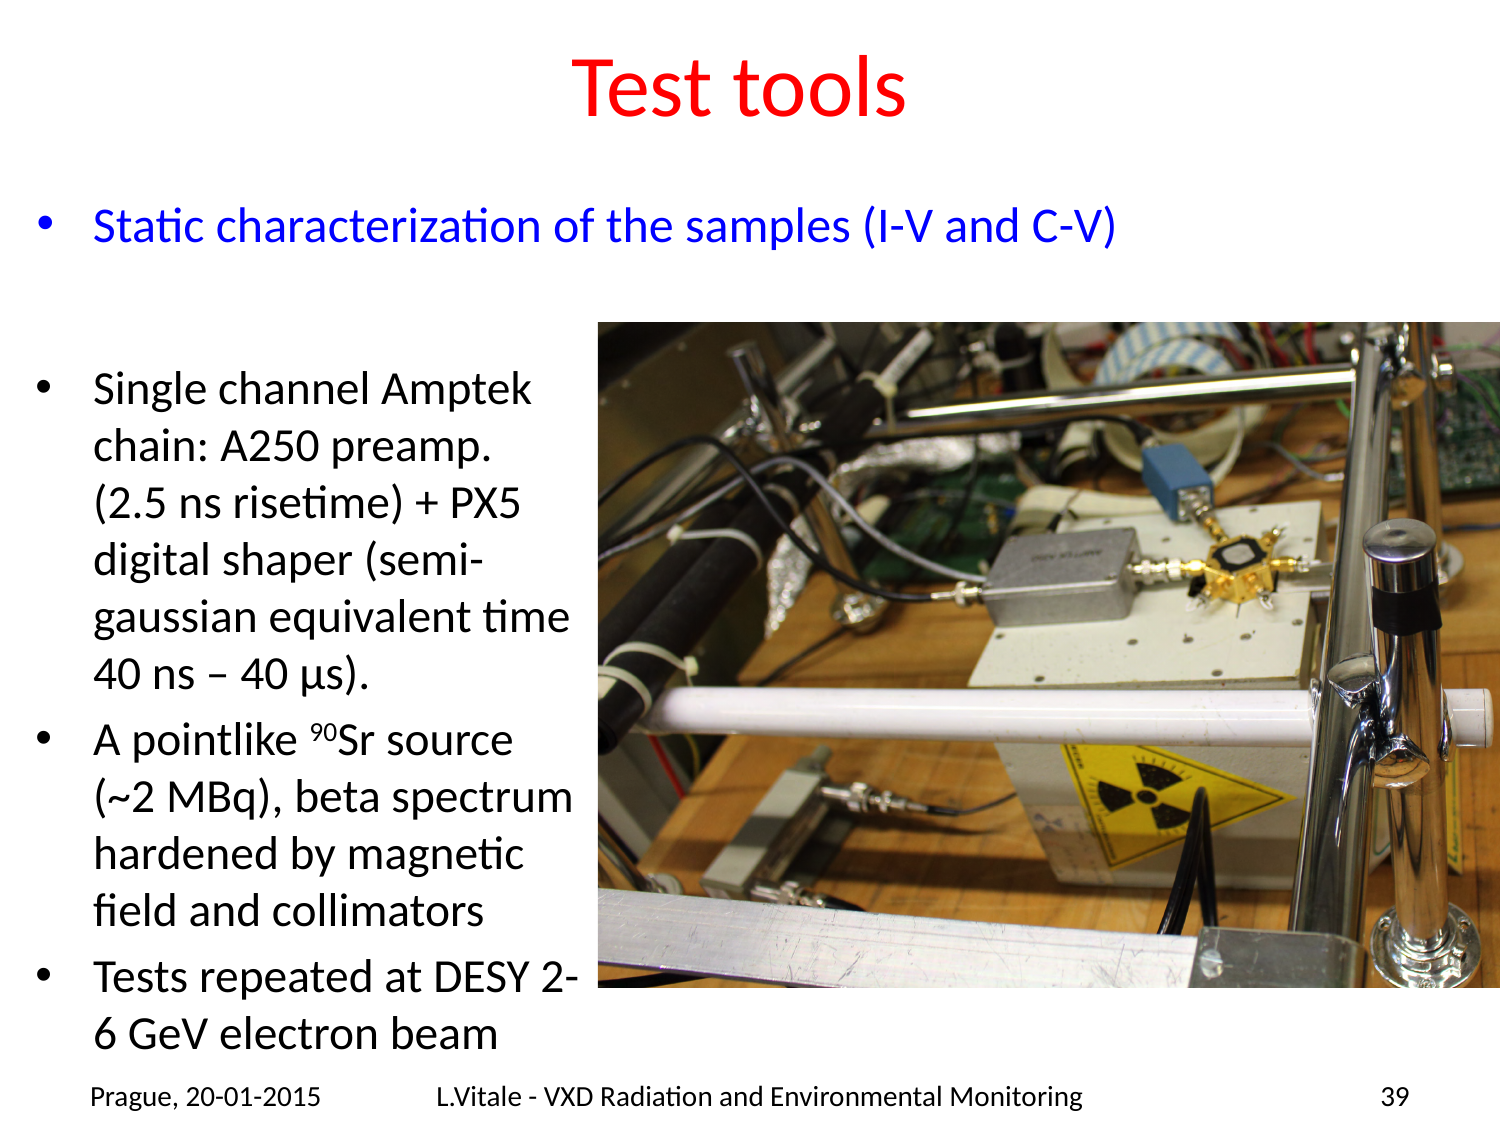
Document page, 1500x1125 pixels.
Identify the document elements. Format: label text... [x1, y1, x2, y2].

picture [597, 322, 1500, 988]
footer L.Vitale - VXD Radiation and Environmental Monitoring [377, 1065, 1143, 1125]
slide_number 39 [1206, 1065, 1425, 1125]
title Test tools [75, 20, 1425, 142]
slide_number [75, 1065, 360, 1125]
list Static characterization of the samples (I-V and C-V) [21, 184, 1175, 293]
text_box Single channel Amptek chain: A250 preamp. (2.5 ns risetime) + PX5 digital shaper (semi-gaussian equivalent time 40 ns – 40 µs). A pointlike 90Sr source (~2 MBq), beta spectrum hardened by magnetic field and collimators Tests repeated at DESY 2-6 GeV electron beam [20, 349, 598, 1081]
